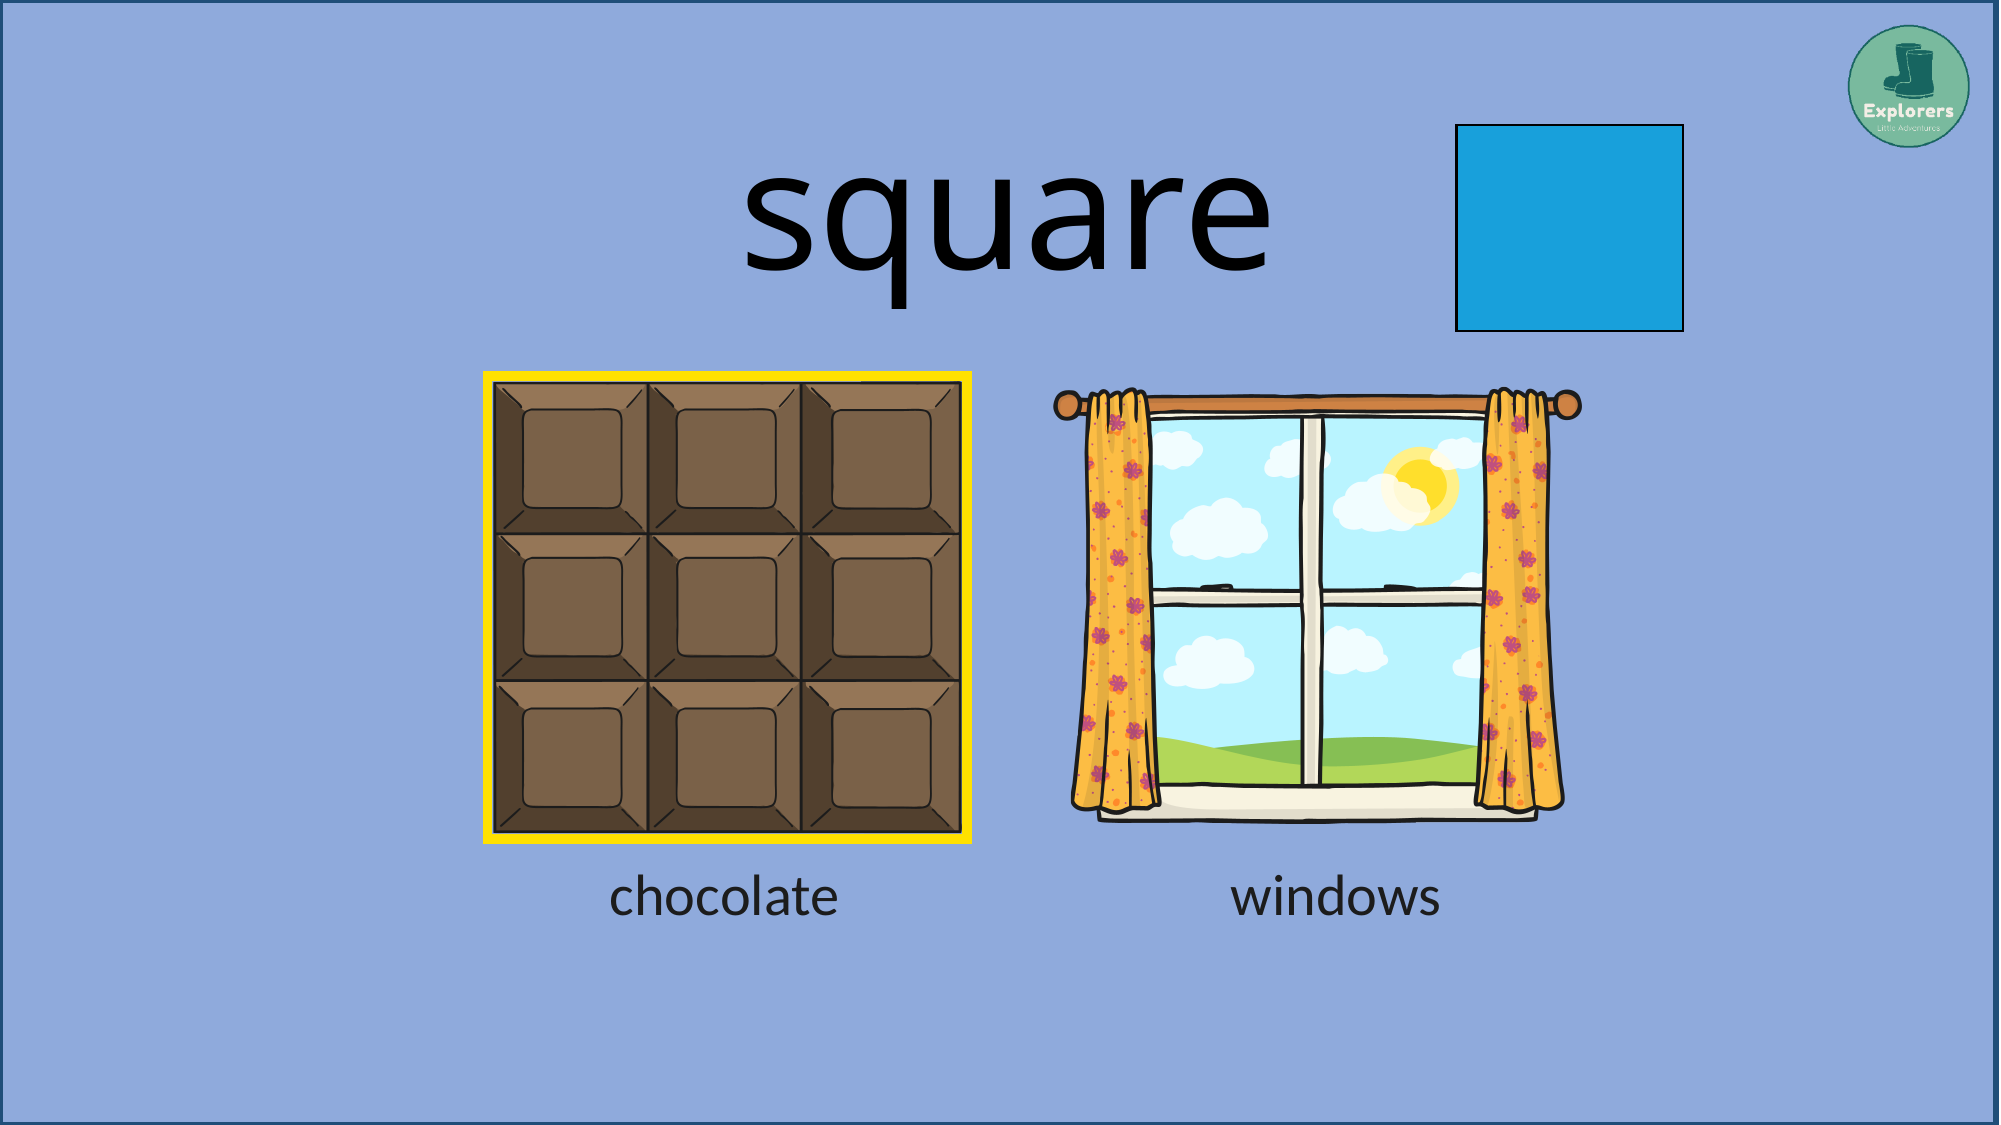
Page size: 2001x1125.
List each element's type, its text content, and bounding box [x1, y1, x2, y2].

picture [492, 380, 963, 835]
text_box square [334, 149, 1455, 313]
text_box [0, 0, 1997, 1125]
text_box [1455, 124, 1684, 332]
picture [1817, 0, 2000, 178]
text_box chocolate [556, 872, 893, 922]
picture [1047, 368, 1587, 825]
text_box windows [1168, 872, 1504, 922]
